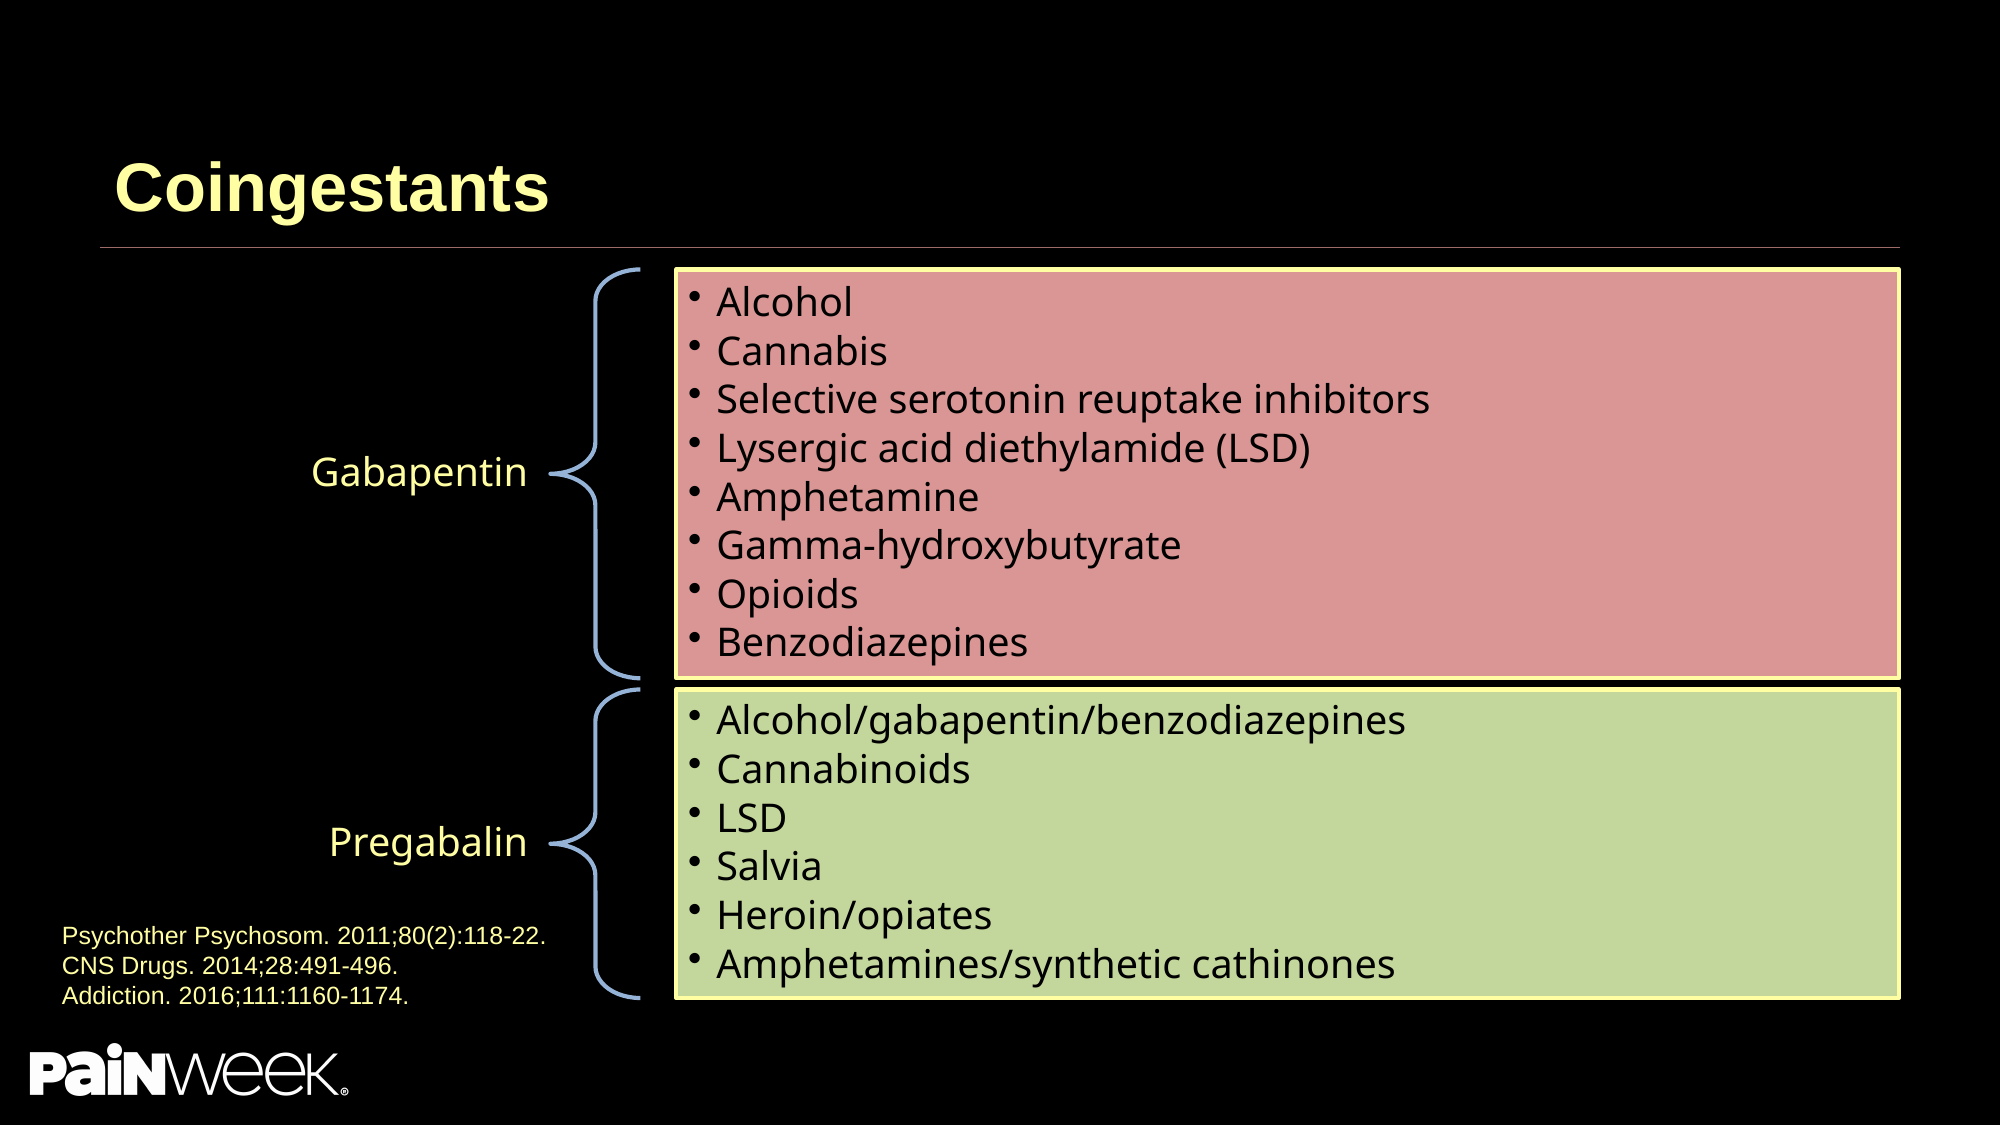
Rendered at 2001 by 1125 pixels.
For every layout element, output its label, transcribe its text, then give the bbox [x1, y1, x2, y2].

text_box Psychother Psychosom. 2011;80(2):118-22. CNS Drugs. 2014;28:491-496. Addiction. 2016;111:1160-1174. [47, 912, 109, 1017]
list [99, 262, 1901, 1006]
title Coingestants [99, 45, 1900, 233]
